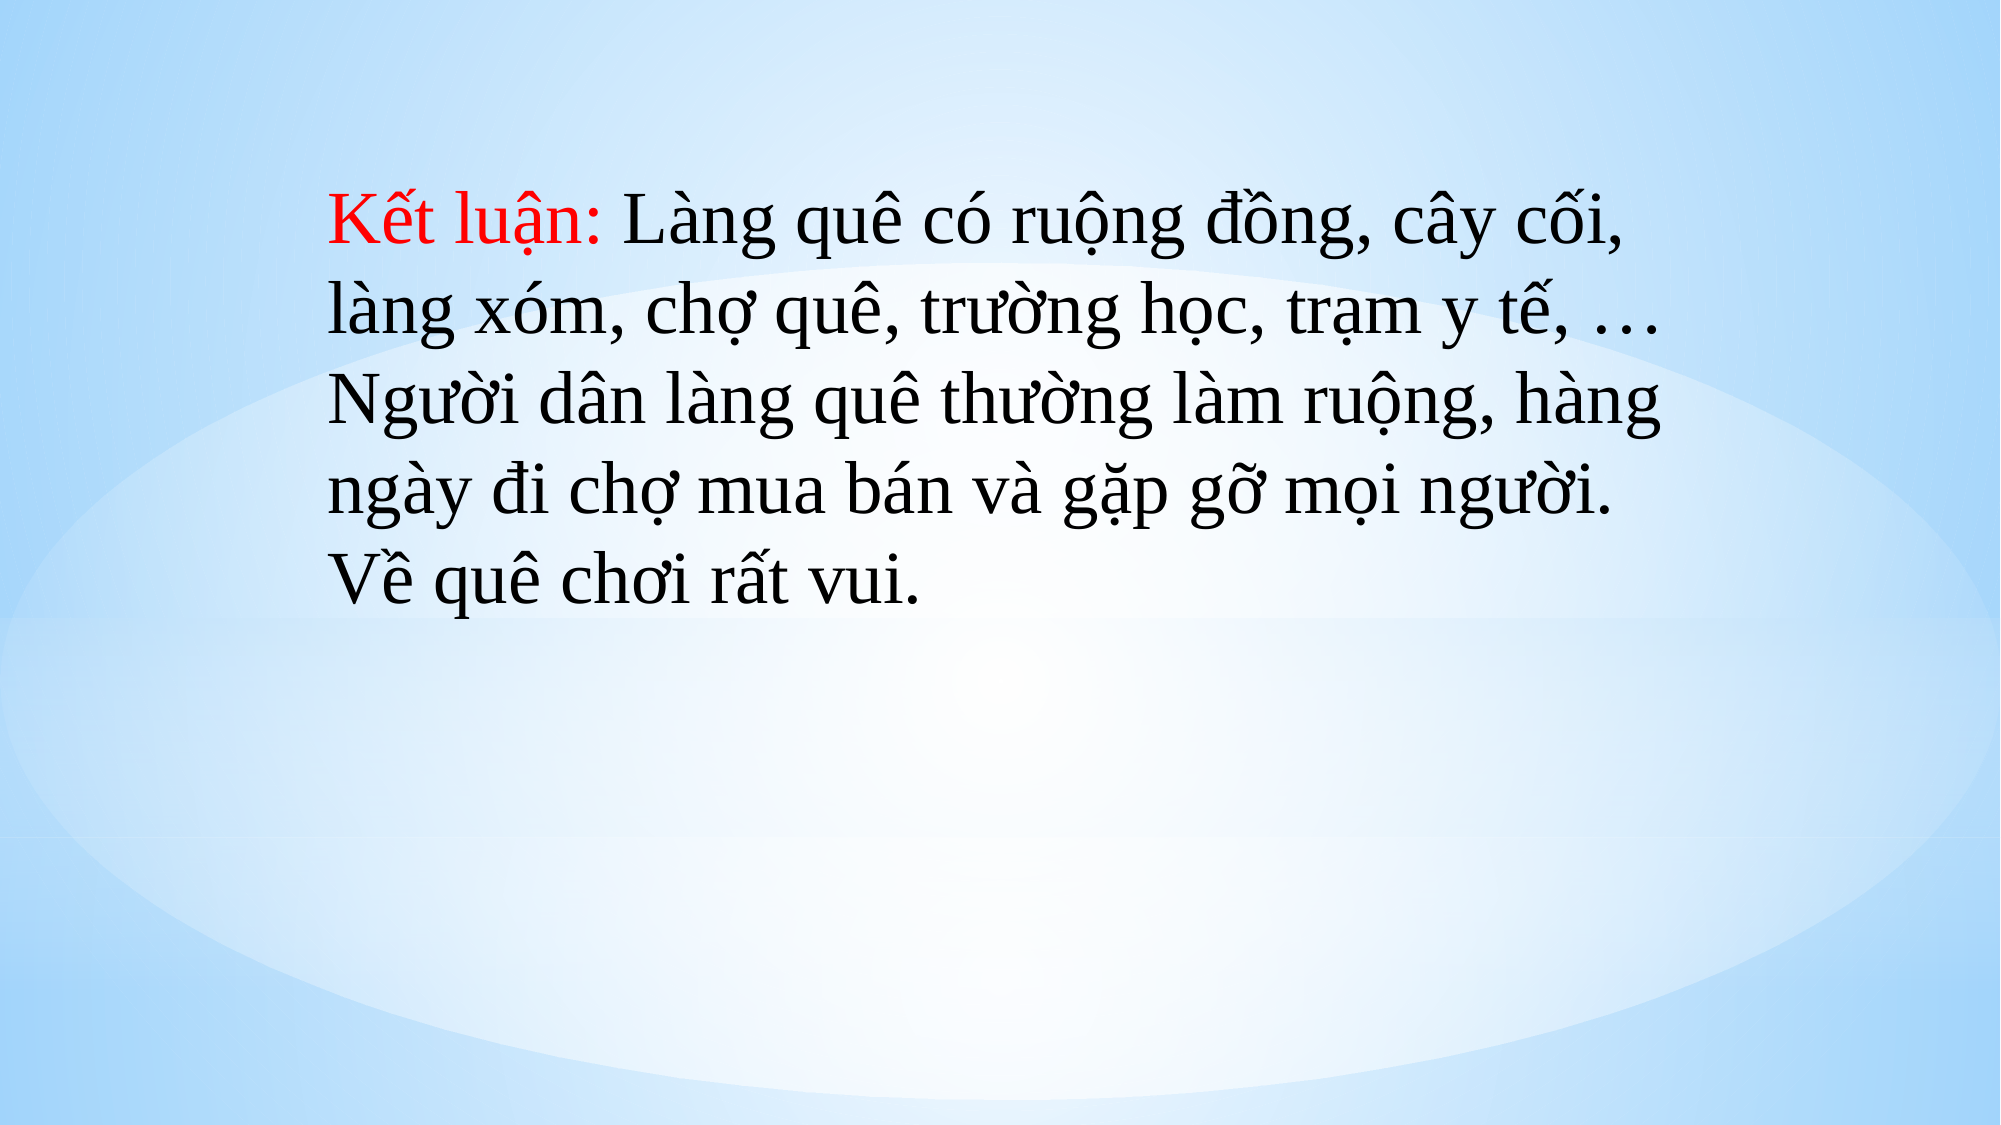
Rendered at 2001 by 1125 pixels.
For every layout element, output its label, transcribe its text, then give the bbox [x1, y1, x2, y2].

text_box Kết luận: Làng quê có ruộng đồng, cây cối, làng xóm, chợ quê, trường học, trạm y tế, … Người dân làng quê thường làm ruộng, hàng ngày đi chợ mua bán và gặp gỡ mọi người. Về quê chơi rất vui. [312, 161, 1725, 627]
